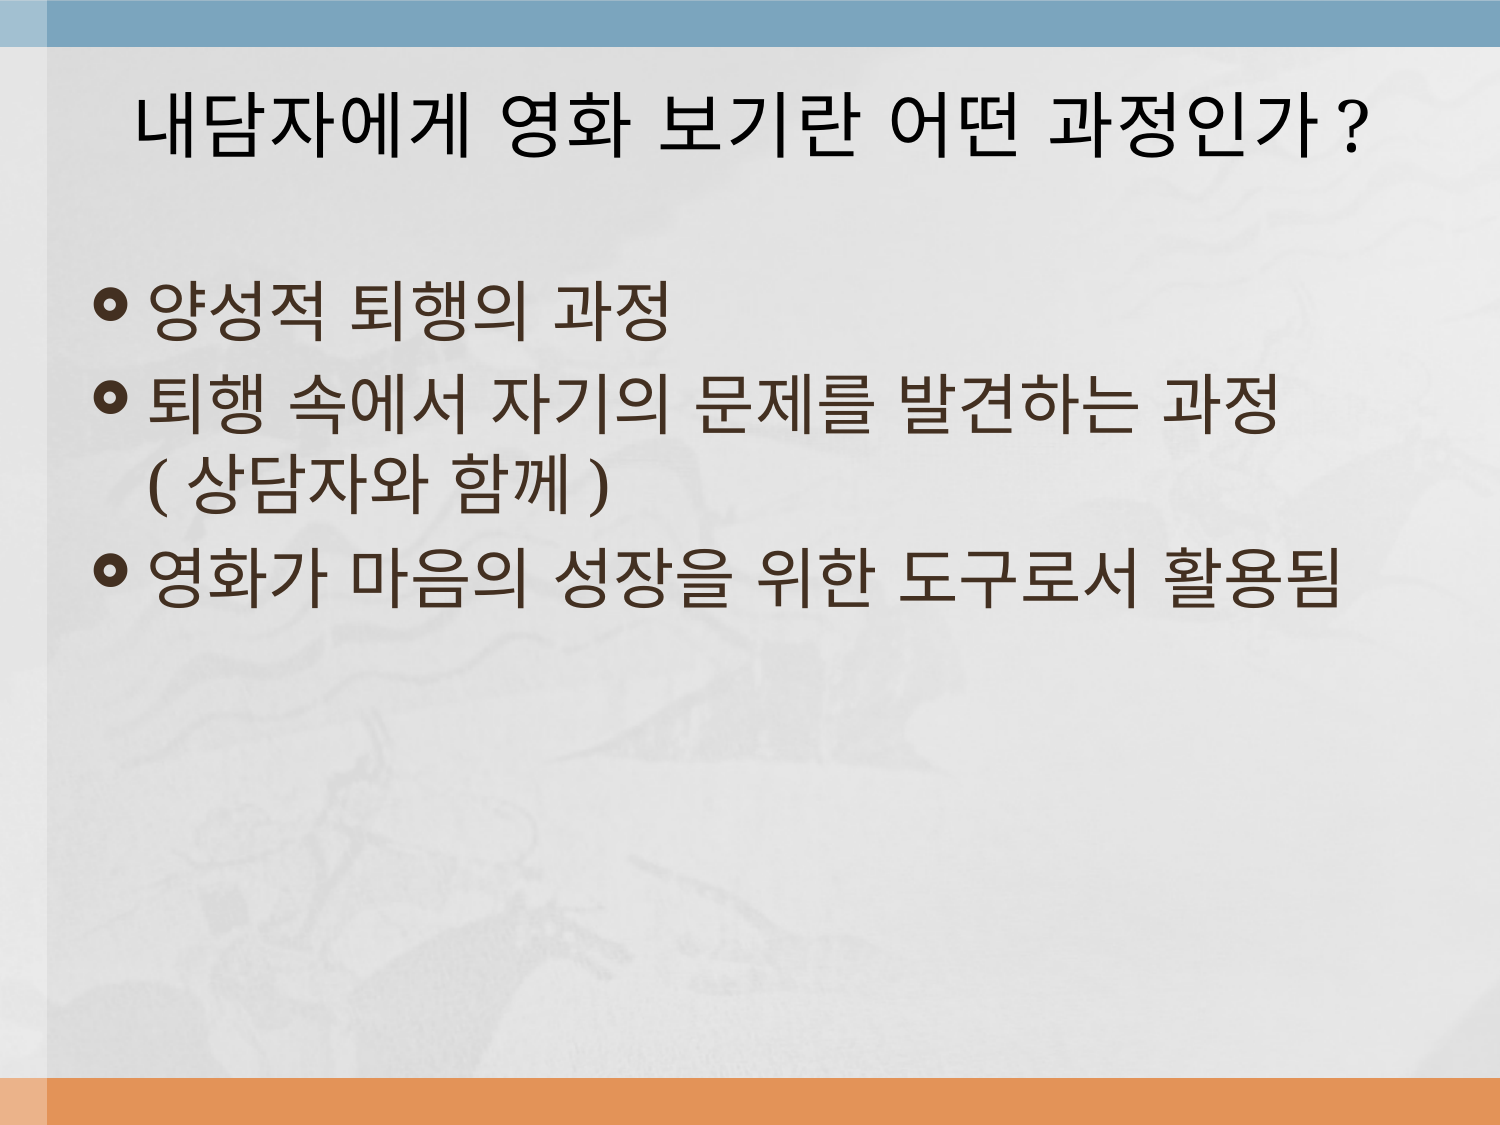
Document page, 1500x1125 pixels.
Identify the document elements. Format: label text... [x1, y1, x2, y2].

list 양성적 퇴행의 과정 퇴행 속에서 자기의 문제를 발견하는 과정 (상담자와 함께) 영화가 마음의 성장을 위한 도구로서 활용됨 [75, 262, 1425, 1005]
title 내담자에게 영화 보기란 어떤 과정인가? [49, 46, 1454, 202]
